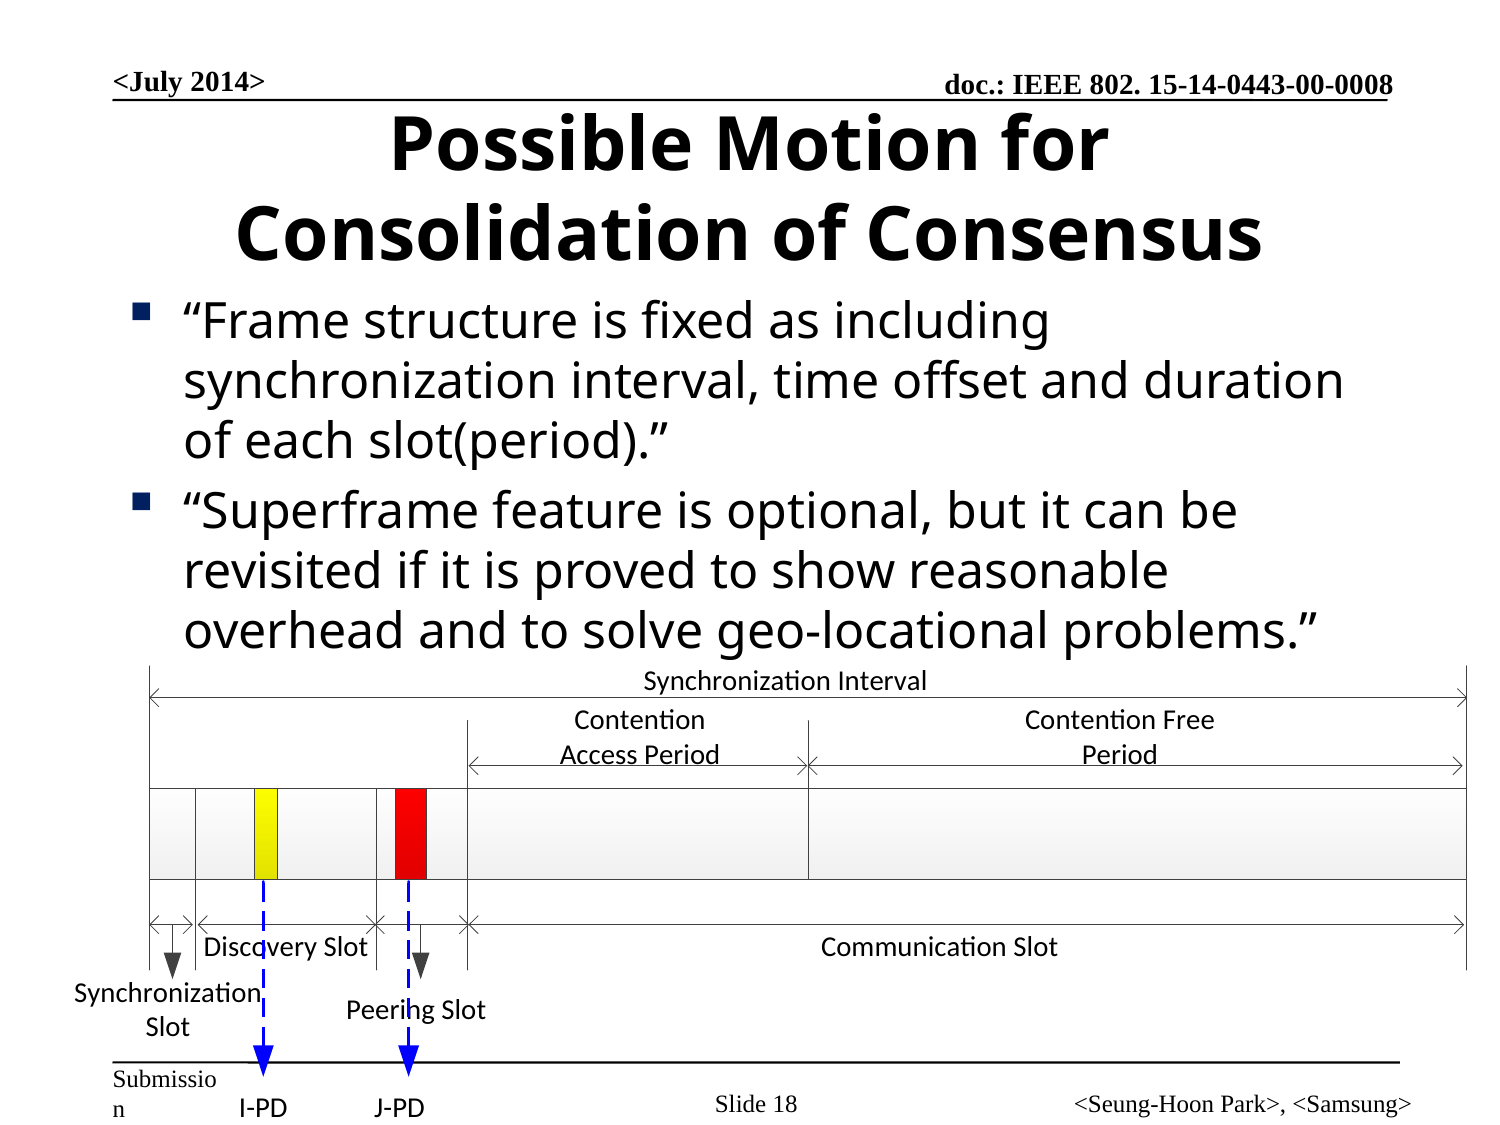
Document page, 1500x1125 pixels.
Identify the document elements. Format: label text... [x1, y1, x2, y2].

title Possible Motion for Consolidation of Consensus [112, 112, 1388, 259]
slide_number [112, 61, 376, 98]
list “Frame structure is fixed as including synchronization interval, time offset and duration of each slot(period).” “Superframe feature is optional, but it can be revisited if it is proved to show reasonable overhead and to solve geo-locational problems.” [112, 280, 1388, 654]
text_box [70, 656, 1471, 1125]
